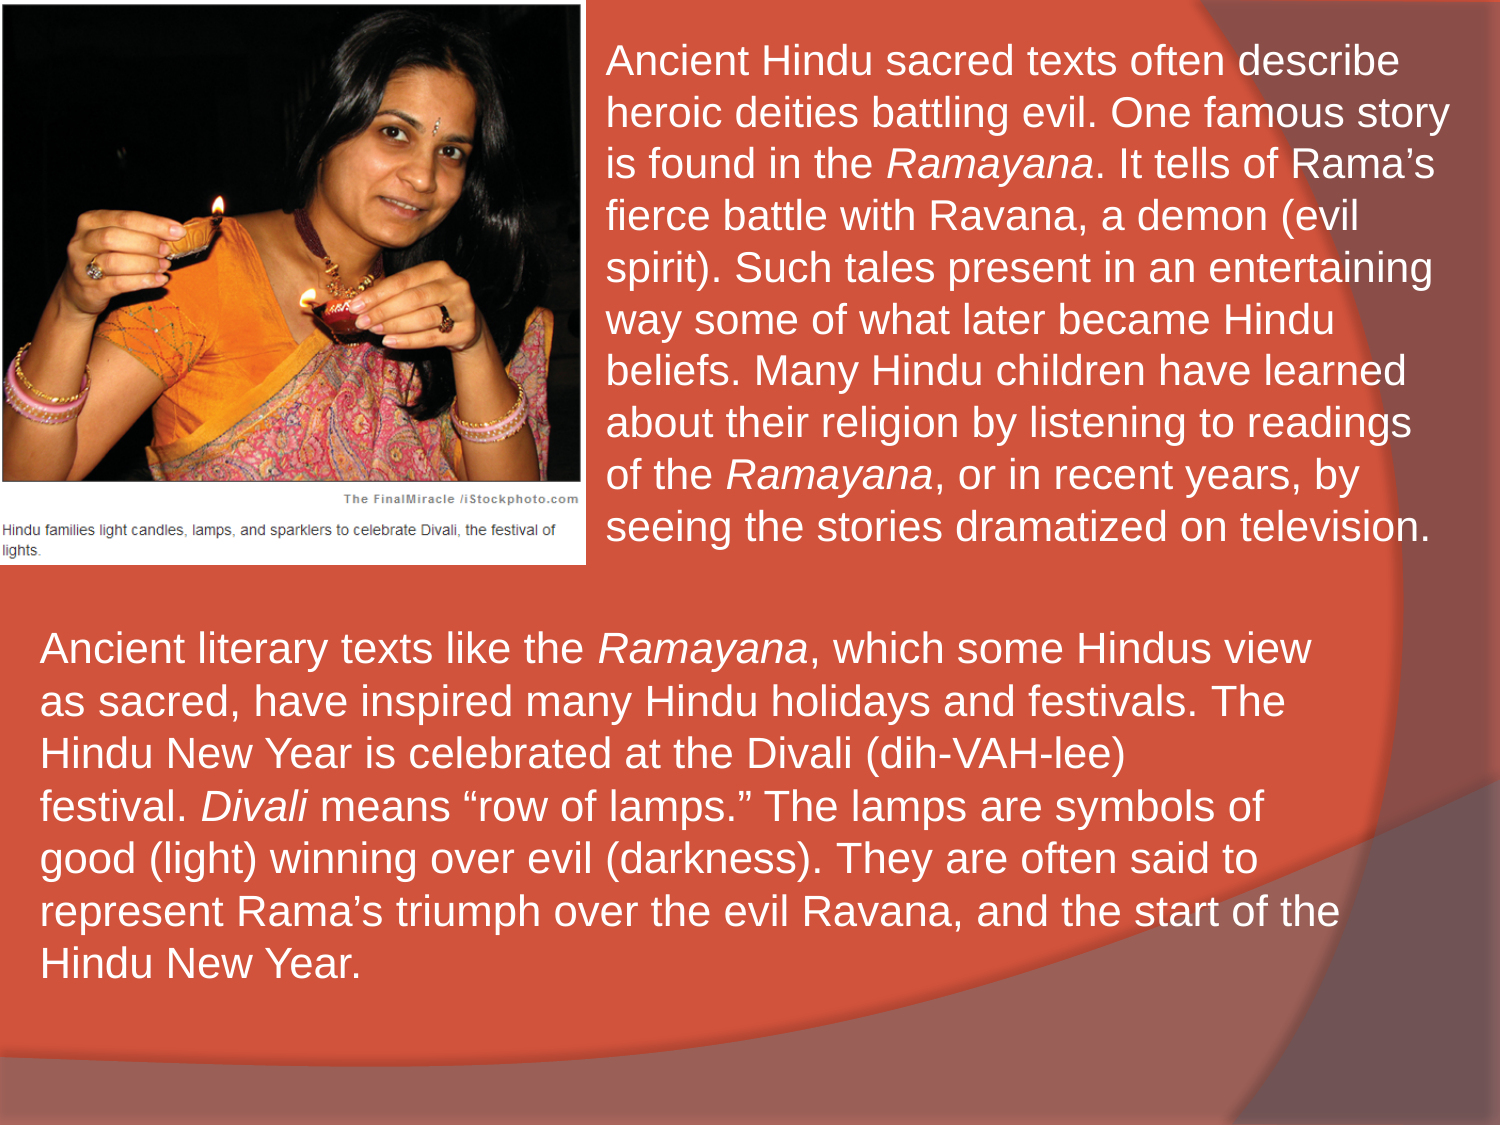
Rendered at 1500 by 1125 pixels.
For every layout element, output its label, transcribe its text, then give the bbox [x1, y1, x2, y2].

list Ancient Hindu sacred texts often describe heroic deities battling evil. One famous story is found in the Ramayana. It tells of Rama’s fierce battle with Ravana, a demon (evil spirit). Such tales present in an entertaining way some of what later became Hindu beliefs. Many Hindu children have learned about their religion by listening to readings of the Ramayana, or in recent years, by seeing the stories dramatized on television. [595, 24, 1475, 565]
text_box Ancient literary texts like the Ramayana, which some Hindus view as sacred, have inspired many Hindu holidays and festivals. The Hindu New Year is celebrated at the Divali (dih-VAH-lee) festival. Divali means “row of lamps.” The lamps are symbols of good (light) winning over evil (darkness). They are often said to represent Rama’s triumph over the evil Ravana, and the start of the Hindu New Year. [24, 612, 1363, 1040]
picture [0, 0, 586, 566]
